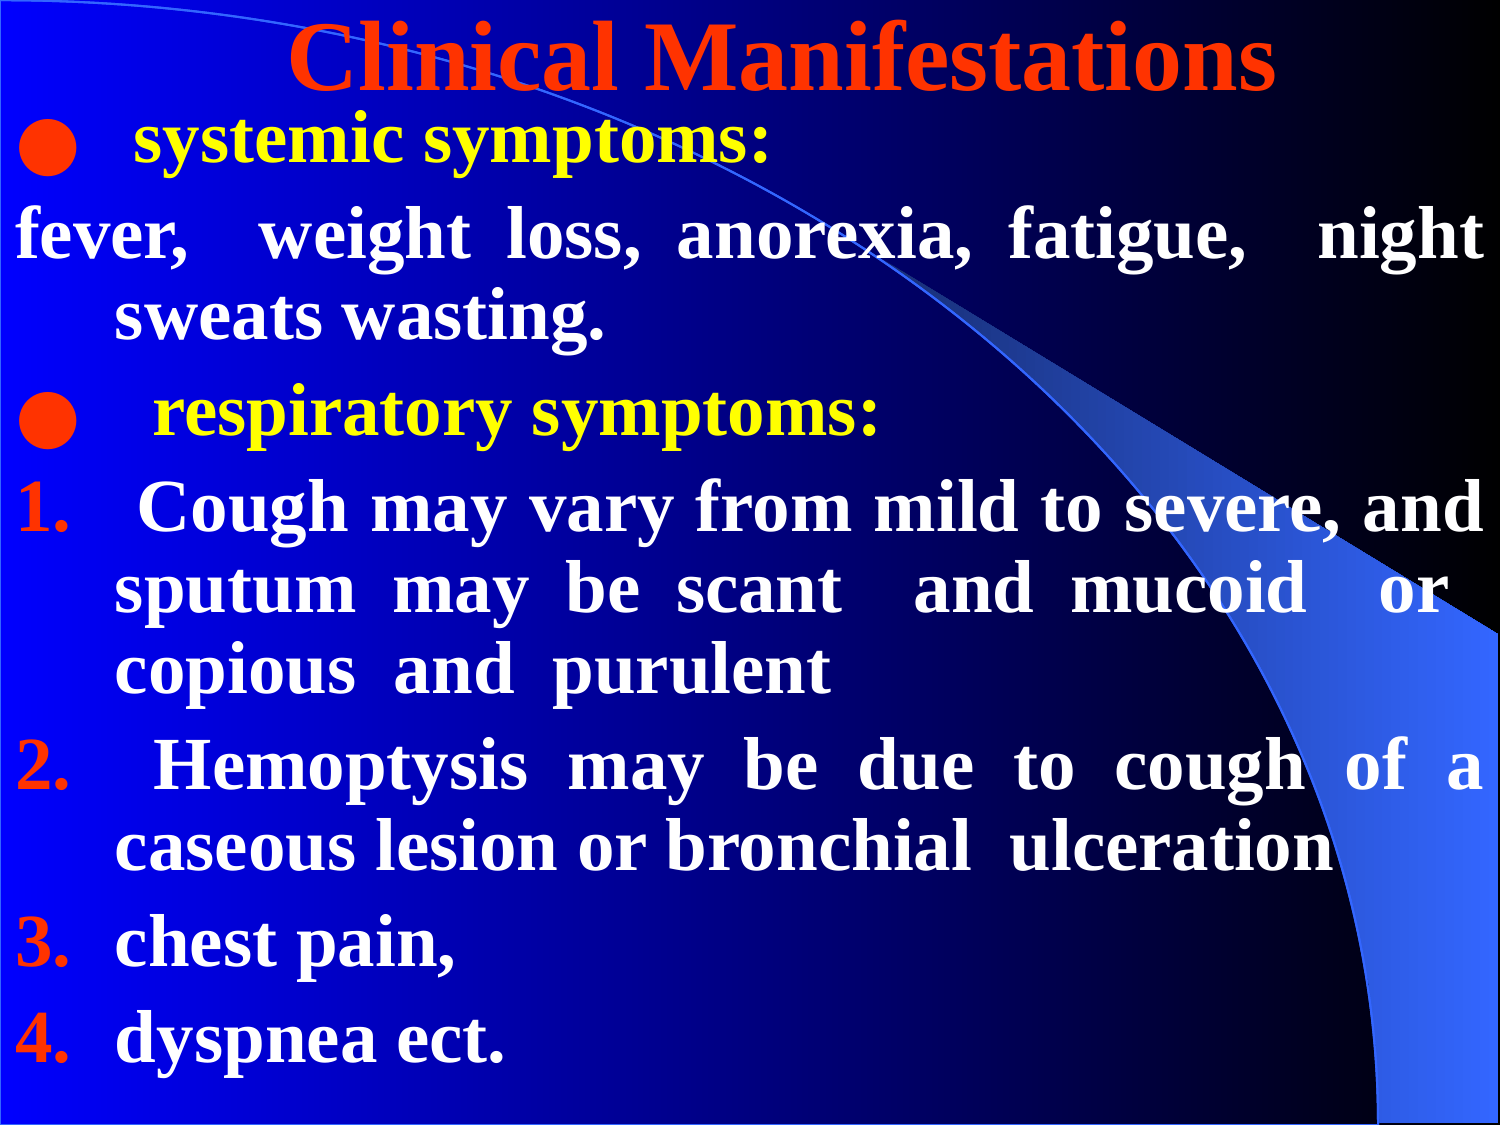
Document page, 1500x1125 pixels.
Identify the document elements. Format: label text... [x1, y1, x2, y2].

title Clinical Manifestations [64, 0, 1500, 90]
list systemic symptoms: fever, weight loss, anorexia, fatigue, night sweats wasting. respiratory symptoms: Cough may vary from mild to severe, and sputum may be scant and mucoid or copious and purulent Hemoptysis may be due to cough of a caseous lesion or bronchial ulceration chest pain, dyspnea ect. [0, 90, 1500, 1125]
